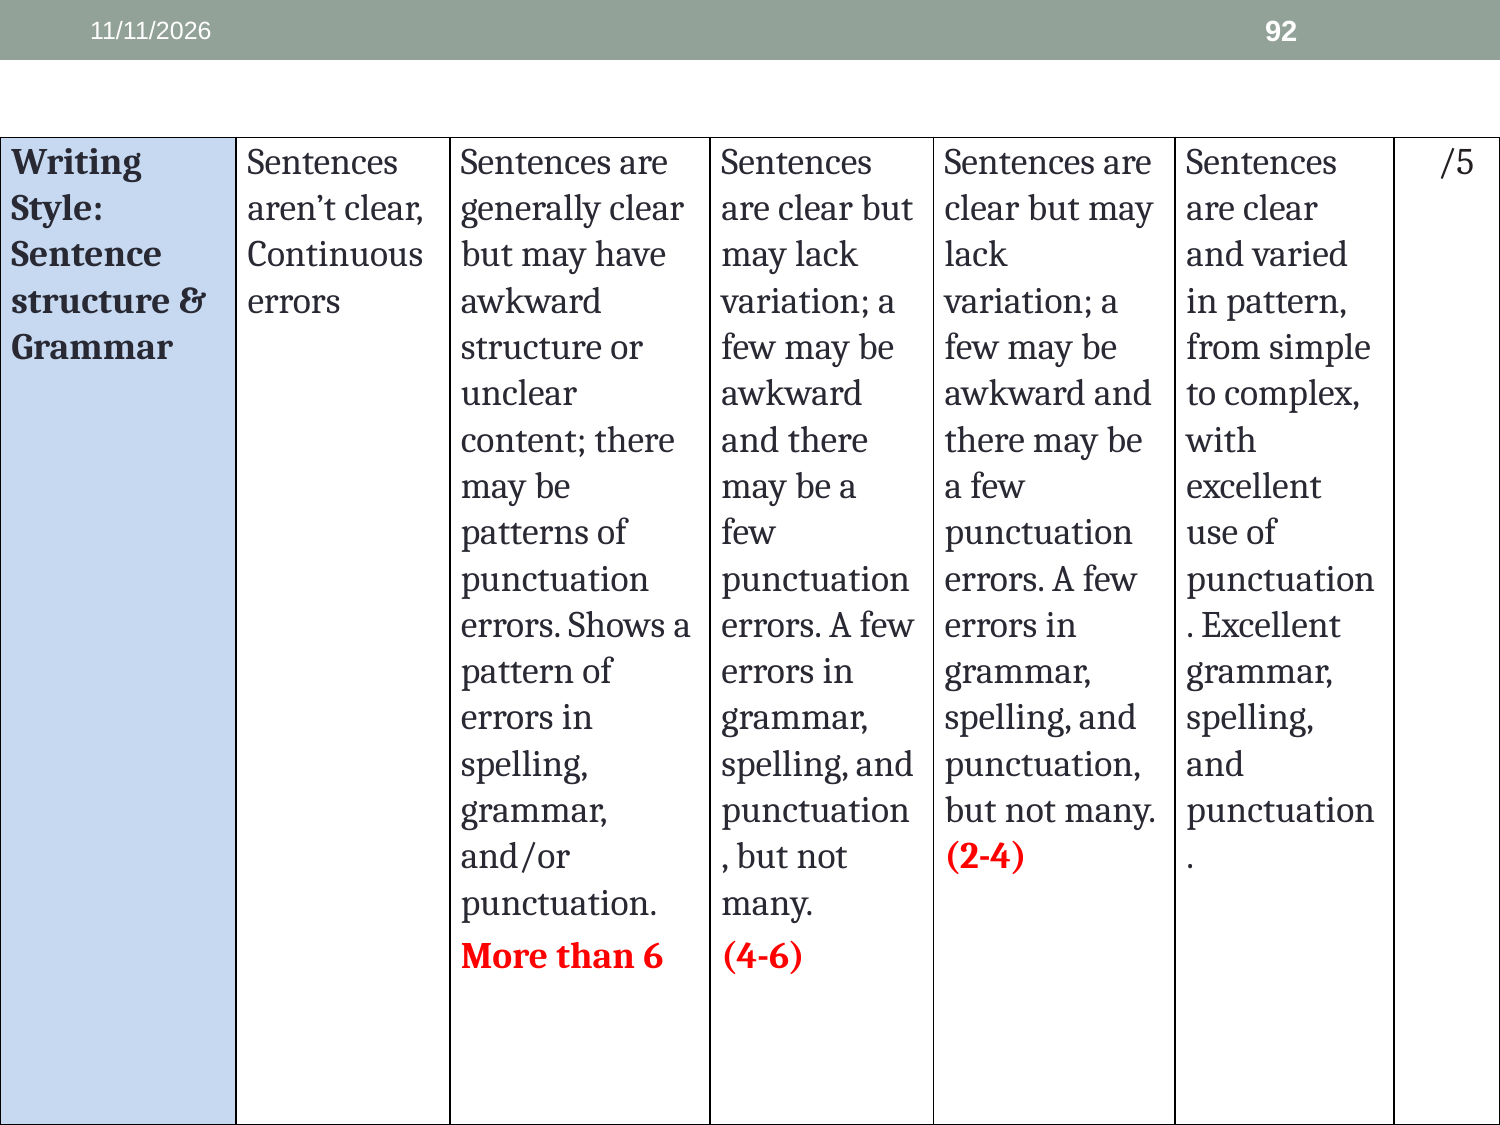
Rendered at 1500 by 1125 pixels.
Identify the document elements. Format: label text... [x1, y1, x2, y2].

table_header Writing Style: Sentence structure & Grammar [1, 138, 235, 1124]
table_header Sentences are clear but may lack variation; a few may be awkward and there may be a few punctuation errors. A few errors in grammar, spelling, and punctuation, but not many. (4-6) [711, 138, 933, 1124]
table_header Sentences are clear but may lack variation; a few may be awkward and there may be a few punctuation errors. A few errors in grammar, spelling, and punctuation, but not many. (2-4) [934, 138, 1174, 1124]
table_header /5 [1395, 138, 1499, 1124]
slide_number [75, 3, 550, 57]
table_header Sentences are clear and varied in pattern, from simple to complex, with excellent use of punctuation. Excellent grammar, spelling, and punctuation. [1176, 138, 1393, 1124]
slide_number 92 [1250, 3, 1425, 57]
table_header Sentences are generally clear but may have awkward structure or unclear content; there may be patterns of punctuation errors. Shows a pattern of errors in spelling, grammar, and/or punctuation. More than 6 [451, 138, 709, 1124]
table_header Sentences aren’t clear, Continuous errors [237, 138, 449, 1124]
